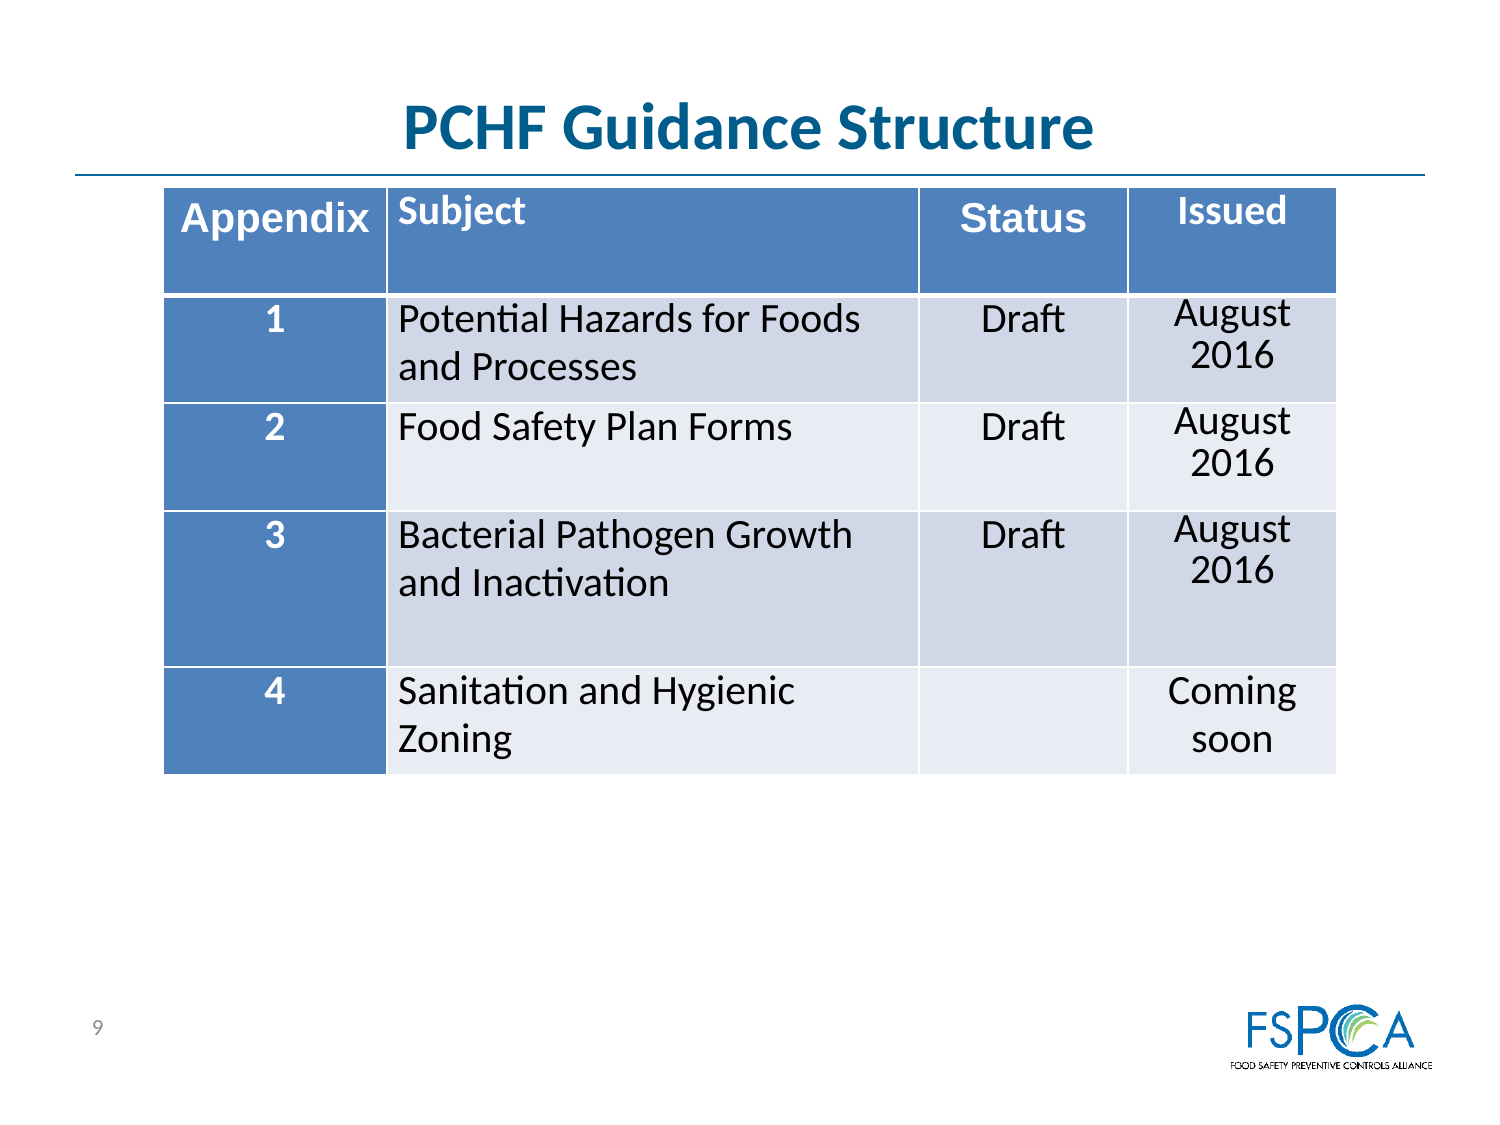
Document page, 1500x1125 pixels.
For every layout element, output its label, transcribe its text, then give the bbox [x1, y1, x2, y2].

table_cell Sanitation and Hygienic Zoning [388, 668, 918, 774]
table_cell 3 [164, 512, 386, 666]
table_header Status [920, 188, 1127, 293]
table_cell Draft [920, 512, 1127, 666]
table_header Issued [1129, 188, 1336, 293]
table_cell 2 [164, 404, 386, 510]
table_header Appendix [164, 188, 386, 293]
table_cell 4 [164, 668, 386, 774]
table_cell Bacterial Pathogen Growth and Inactivation [388, 512, 918, 666]
slide_number 9 [77, 1004, 428, 1065]
picture [1212, 995, 1450, 1090]
table_cell 1 [164, 298, 386, 402]
table_cell Draft [920, 298, 1127, 402]
table_header Subject [388, 188, 918, 293]
table_cell [920, 668, 1127, 774]
table_cell Potential Hazards for Foods and Processes [388, 298, 918, 402]
table_cell Food Safety Plan Forms [388, 404, 918, 510]
table_cell August 2016 [1129, 404, 1336, 510]
table_cell August 2016 [1129, 298, 1336, 402]
table_cell Coming soon [1129, 668, 1336, 774]
title PCHF Guidance Structure [75, 45, 1425, 200]
table_cell Draft [920, 404, 1127, 510]
table_cell August 2016 [1129, 512, 1336, 666]
